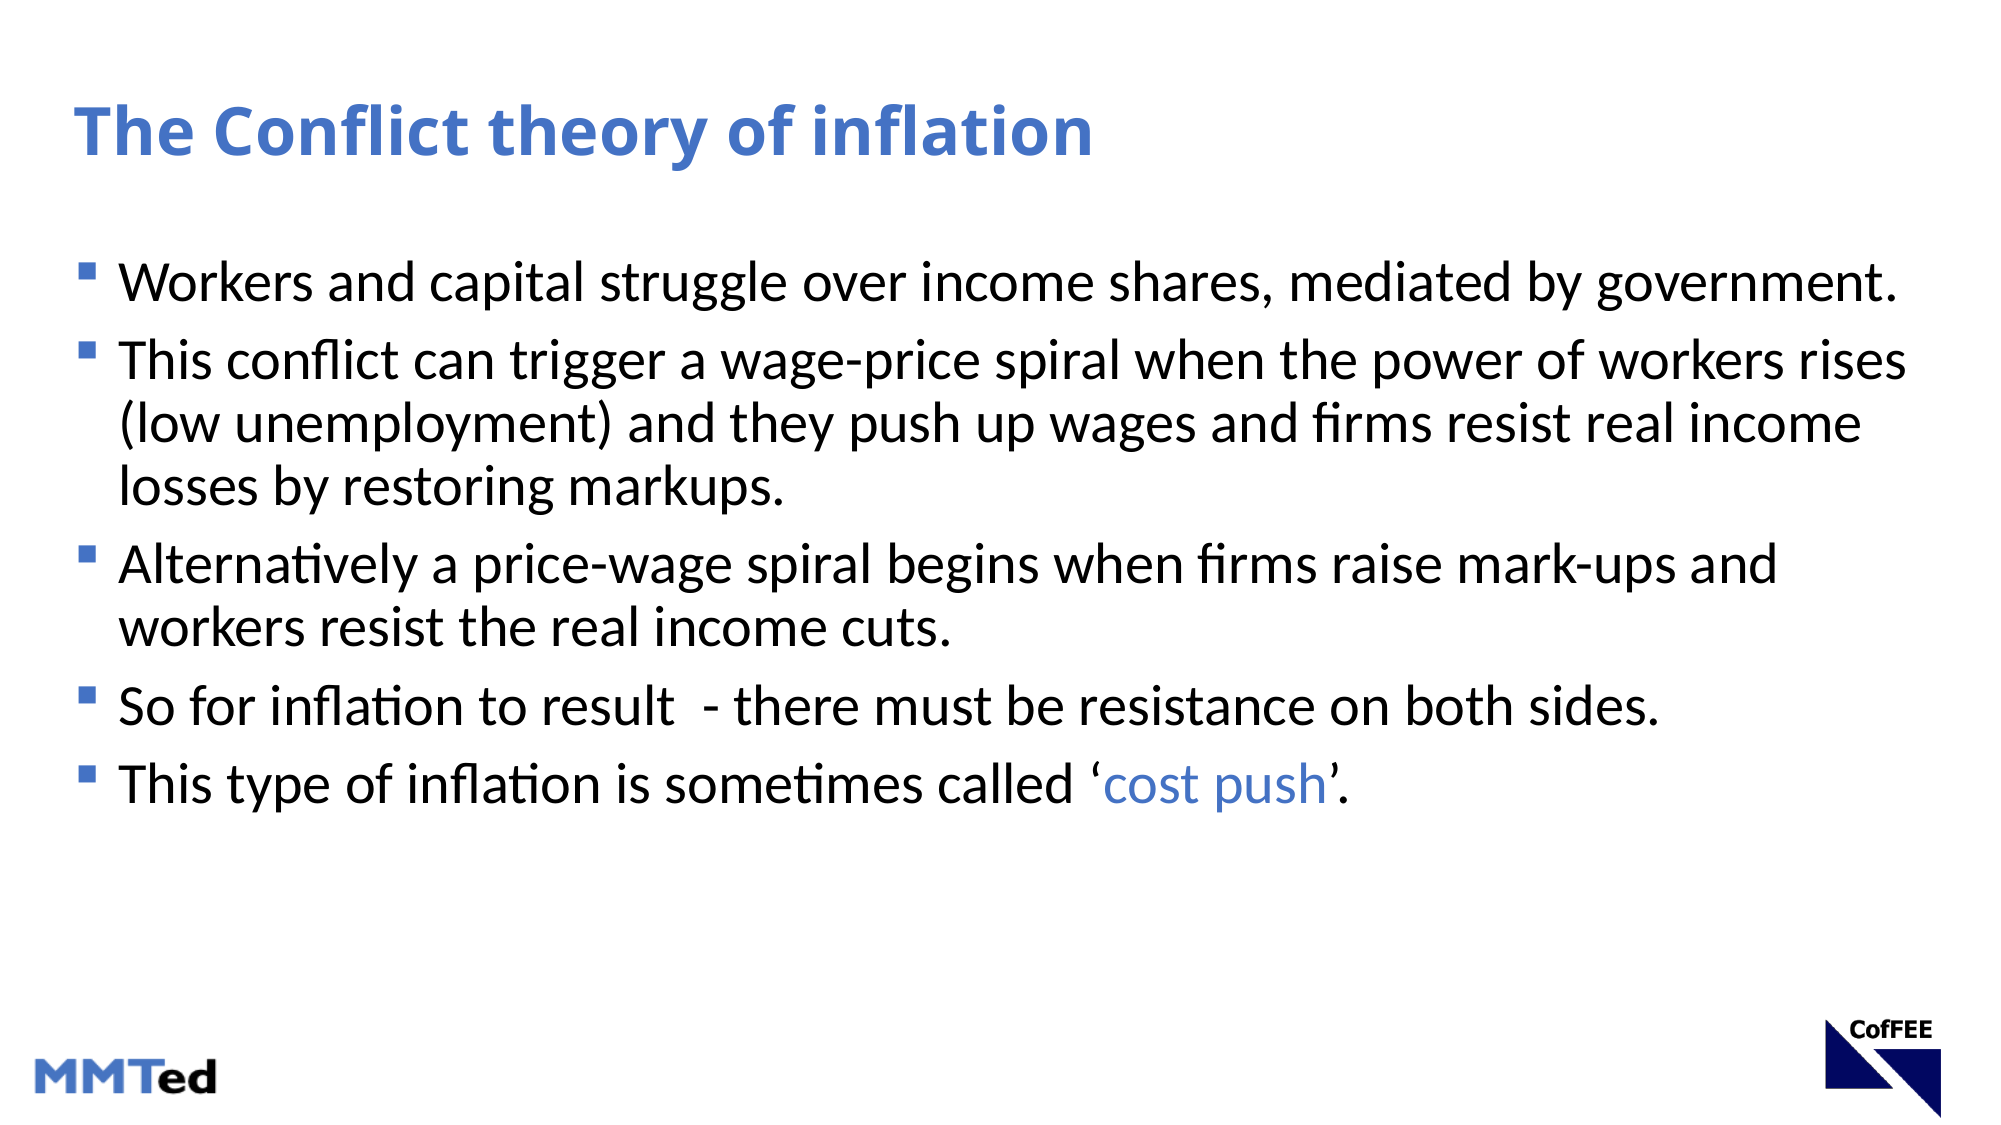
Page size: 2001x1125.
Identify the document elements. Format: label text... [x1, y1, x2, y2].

picture [0, 1032, 244, 1124]
picture [1815, 1006, 1949, 1124]
list Workers and capital struggle over income shares, mediated by government. This conflict can trigger a wage-price spiral when the power of workers rises (low unemployment) and they push up wages and firms resist real income losses by restoring markups. Alternatively a price-wage spiral begins when firms raise mark-ups and workers resist the real income cuts. So for inflation to result - there must be resistance on both sides. This type of inflation is sometimes called ‘cost push’. [58, 243, 1967, 995]
title The Conflict theory of inflation [58, 59, 1967, 209]
